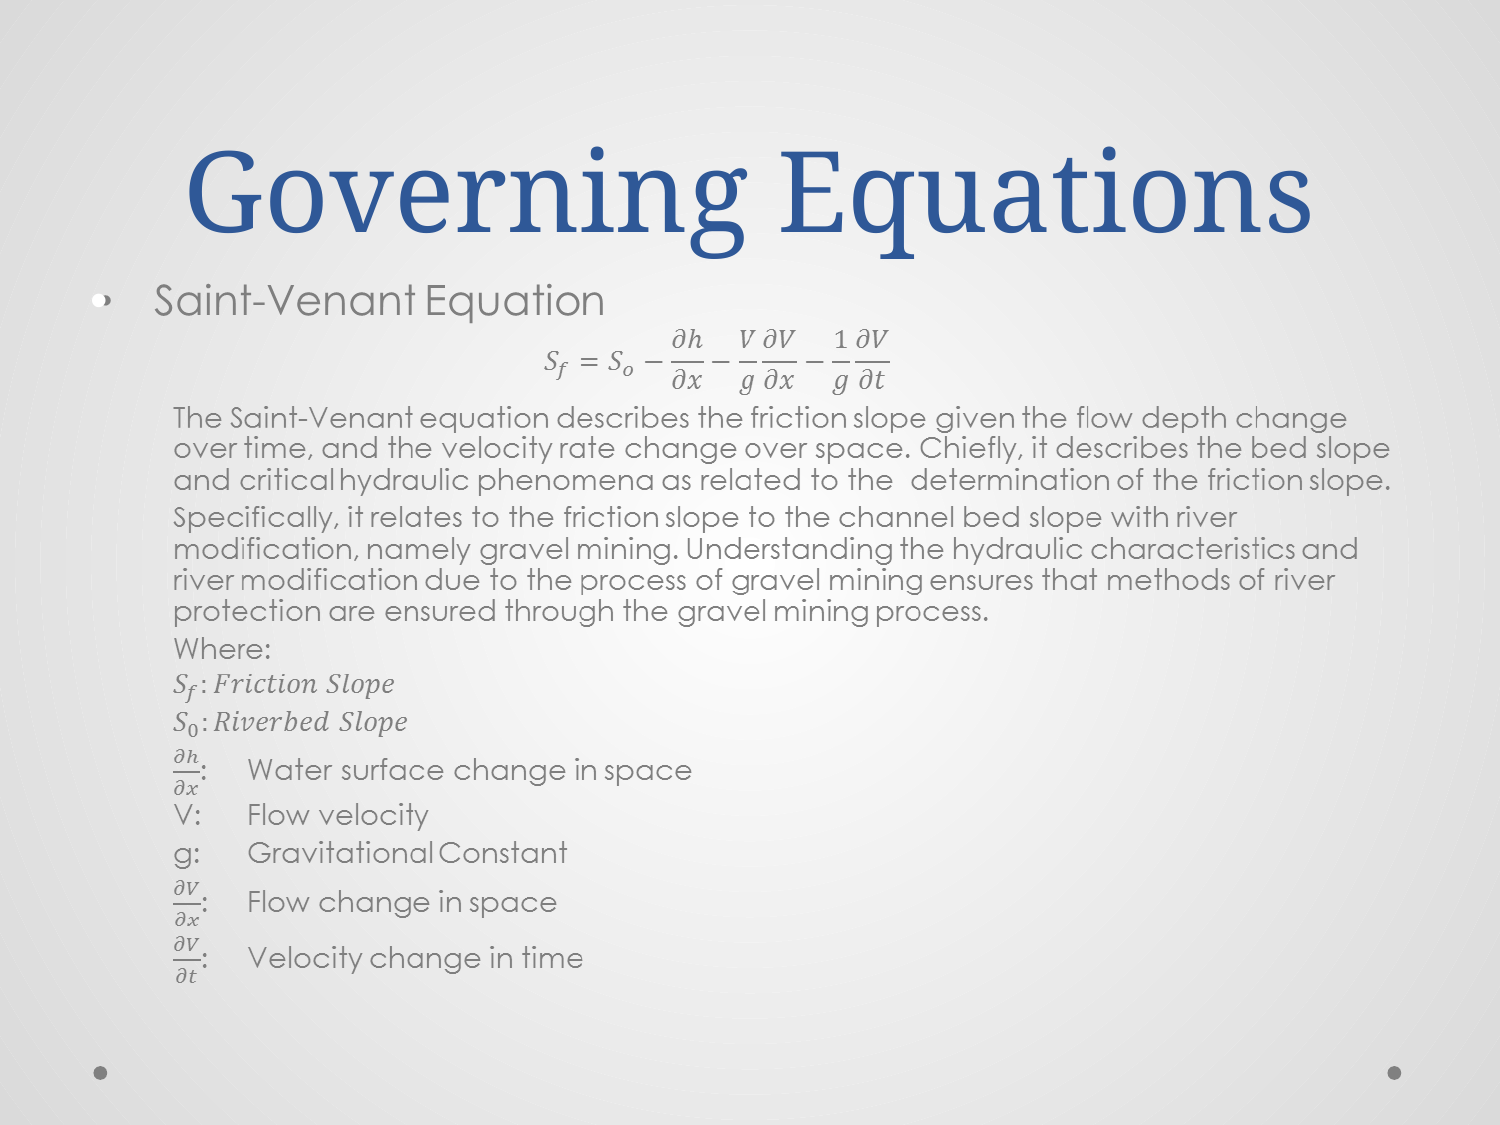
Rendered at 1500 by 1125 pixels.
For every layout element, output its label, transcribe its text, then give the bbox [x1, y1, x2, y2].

list [74, 262, 1426, 1006]
title Governing Equations [75, 0, 1425, 262]
